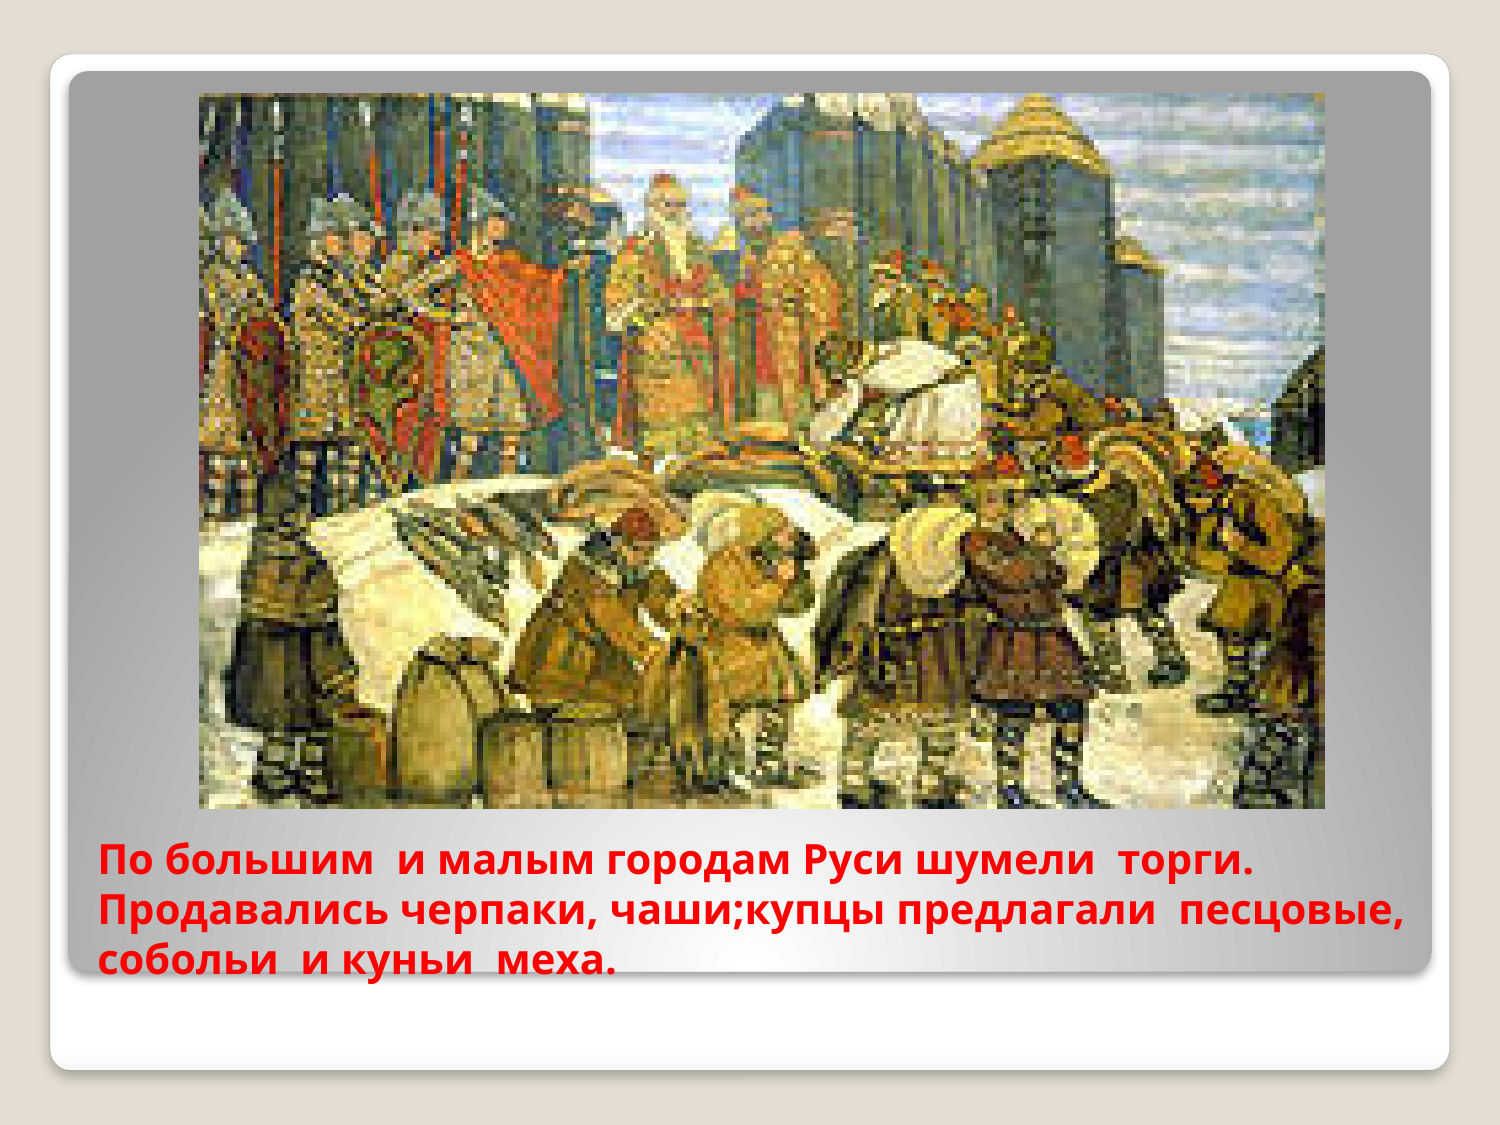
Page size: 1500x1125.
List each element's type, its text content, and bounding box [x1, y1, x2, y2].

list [198, 93, 1325, 809]
title По большим и малым городам Руси шумели торги. Продавались черпаки, чаши;купцы предлагали песцовые, собольи и куньи меха. [82, 817, 1425, 990]
